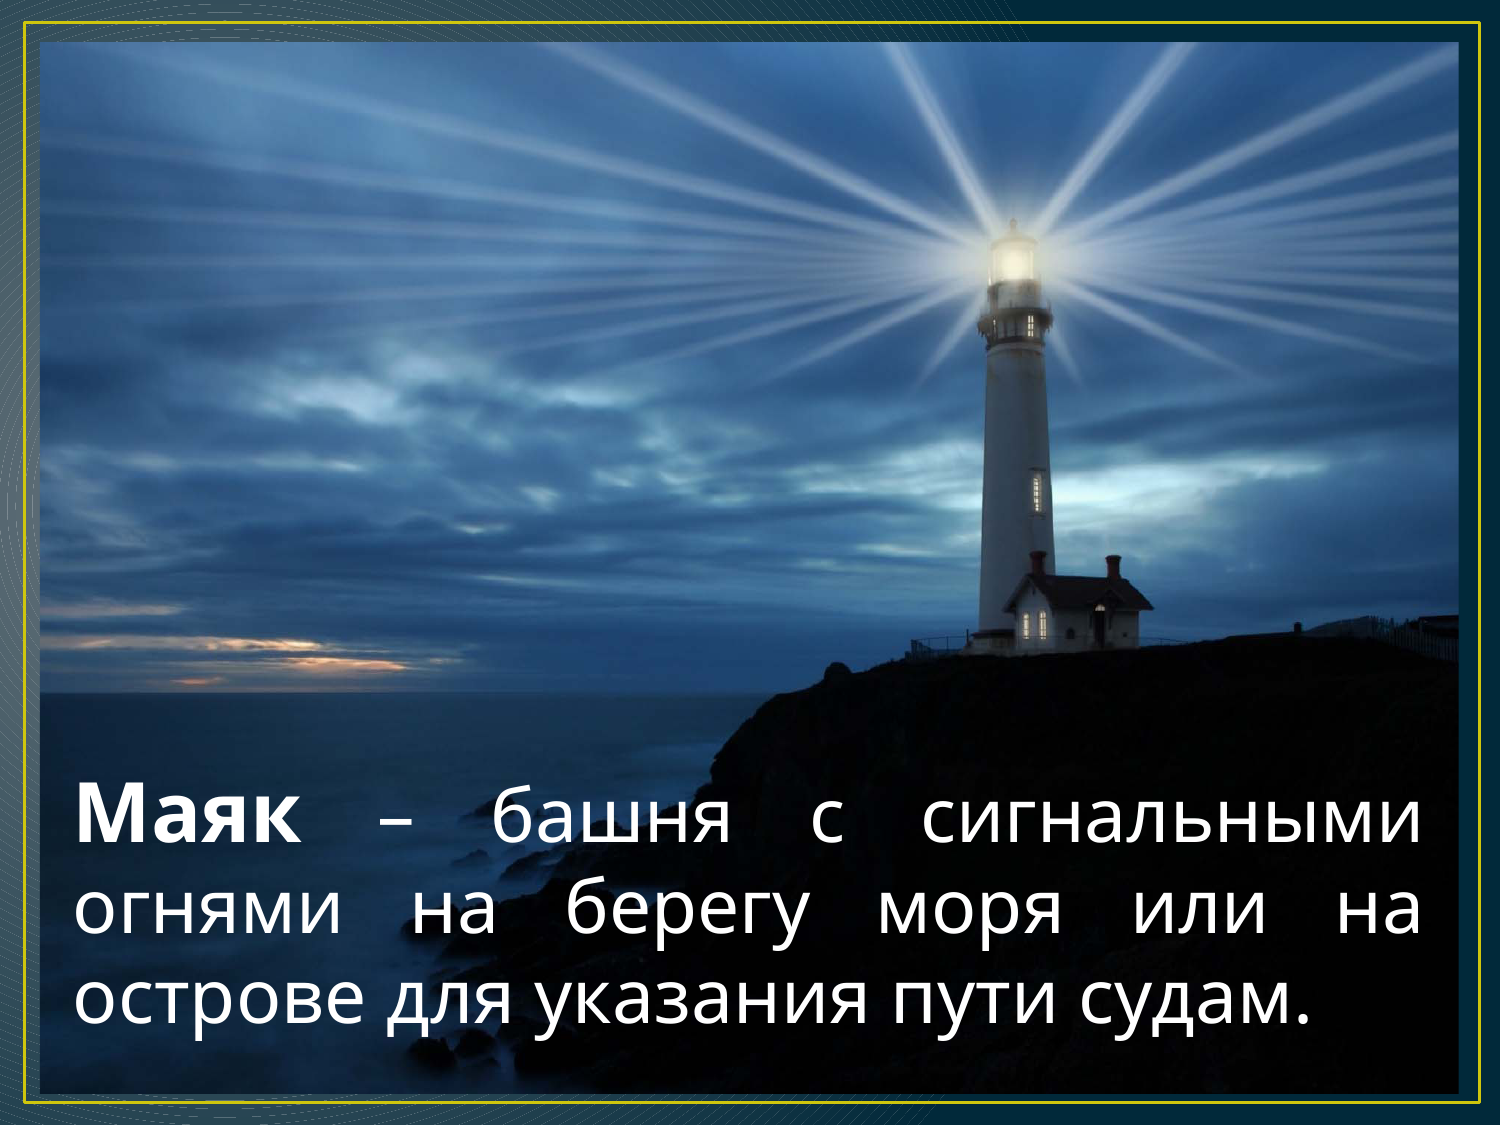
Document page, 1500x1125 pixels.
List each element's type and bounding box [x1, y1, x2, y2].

picture [890, 1104, 901, 1108]
picture [39, 36, 1458, 1095]
